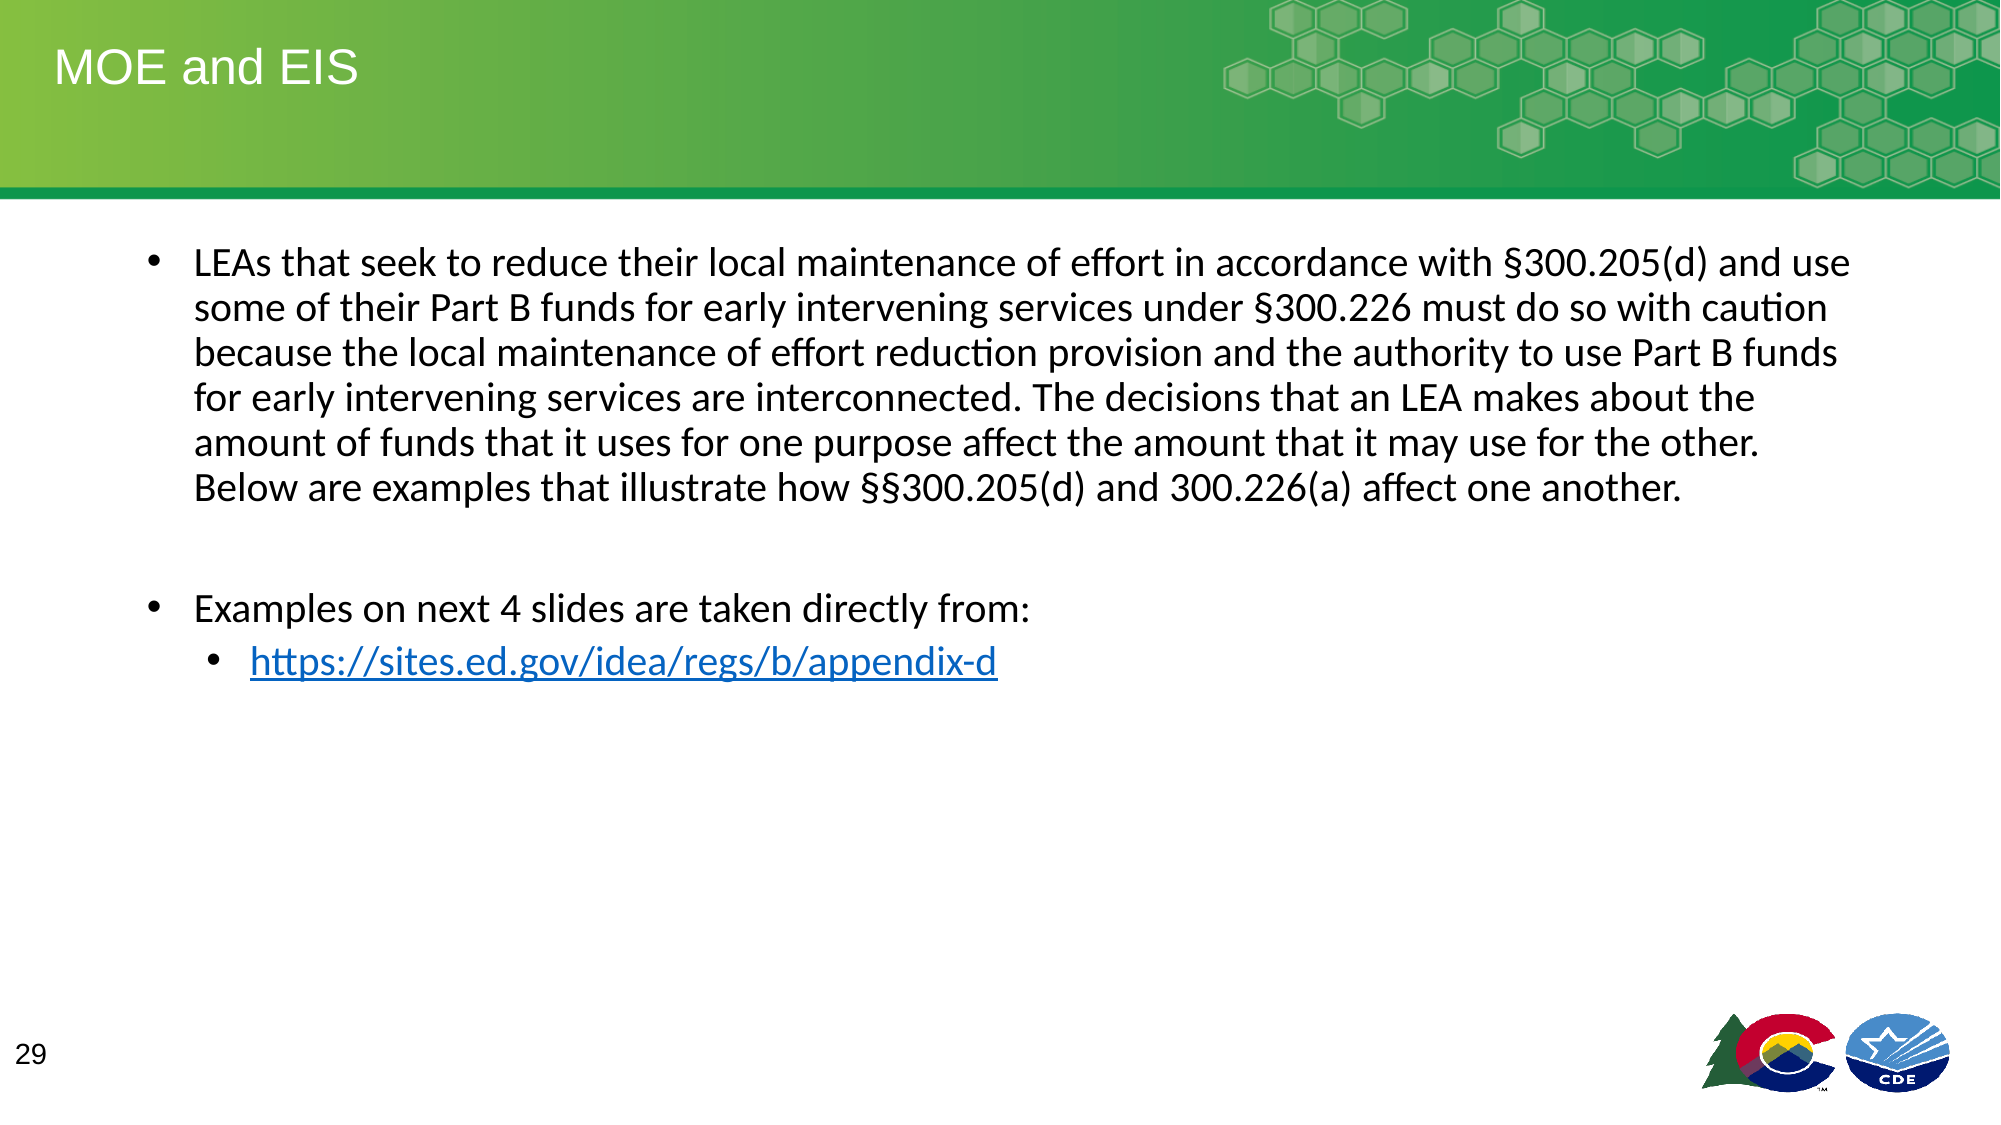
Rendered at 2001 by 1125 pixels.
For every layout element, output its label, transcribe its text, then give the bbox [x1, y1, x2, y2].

footer 29 [0, 1027, 634, 1088]
list LEAs that seek to reduce their local maintenance of effort in accordance with §300.205(d) and use some of their Part B funds for early intervening services under §300.226 must do so with caution because the local maintenance of effort reduction provision and the authority to use Part B funds for early intervening services are interconnected. The decisions that an LEA makes about the amount of funds that it uses for one purpose affect the amount that it may use for the other. Below are examples that illustrate how §§300.205(d) and 300.226(a) affect one another. Examples on next 4 slides are taken directly from: https://sites.ed.gov/idea/regs/b/appendix-d [137, 239, 1863, 1002]
title MOE and EIS [53, 41, 1384, 166]
picture [0, 0, 2000, 200]
picture [1700, 1012, 1950, 1093]
